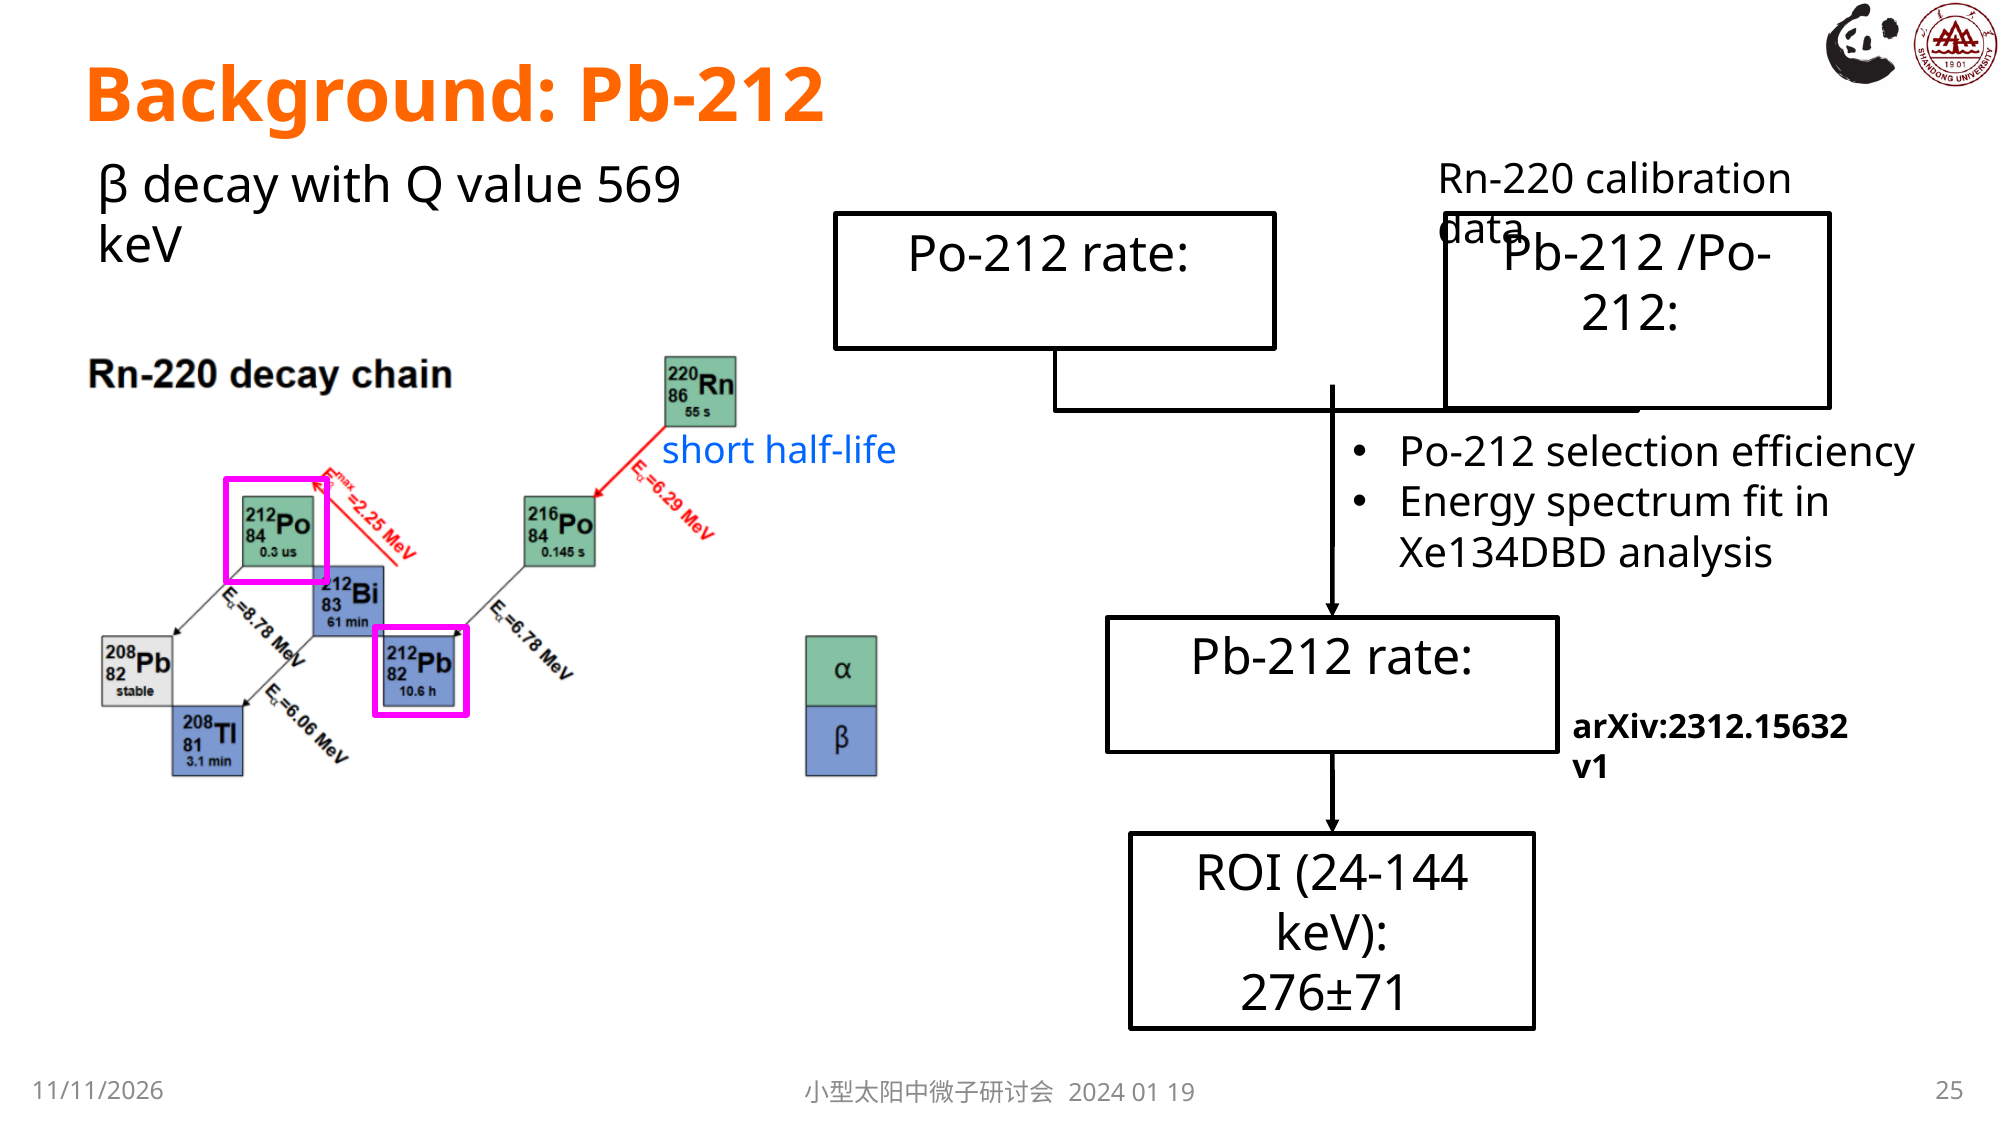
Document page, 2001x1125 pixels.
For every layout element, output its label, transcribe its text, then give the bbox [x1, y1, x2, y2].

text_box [835, 144, 1931, 971]
title Background: Pb-212 [66, 37, 1934, 156]
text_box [69, 342, 825, 783]
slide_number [16, 1061, 467, 1122]
footer 小型太阳中微子研讨会 2024 01 19 [662, 1061, 1338, 1122]
text_box β decay with Q value 569 keV [82, 144, 749, 280]
slide_number 25 [1528, 1061, 1979, 1122]
picture [1819, 0, 2000, 89]
